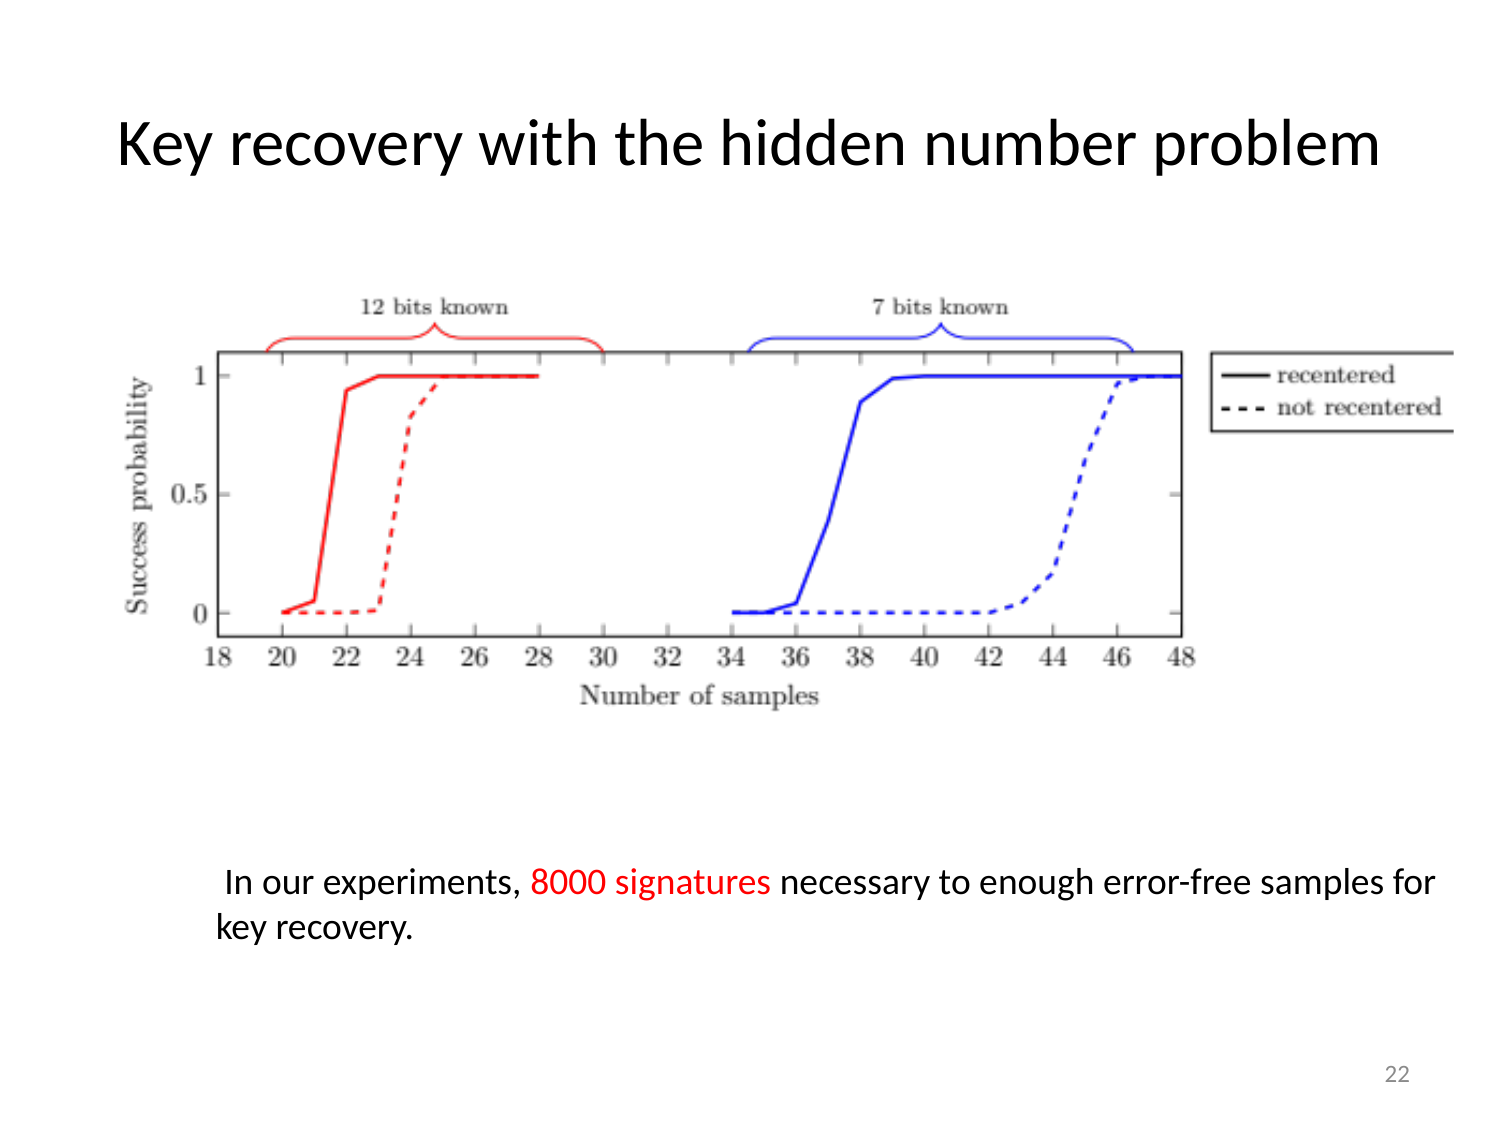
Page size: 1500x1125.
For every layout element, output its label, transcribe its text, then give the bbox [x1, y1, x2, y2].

slide_number 22 [1074, 1042, 1425, 1103]
title Key recovery with the hidden number problem [75, 45, 1425, 233]
text_box In our experiments, 8000 signatures necessary to enough error-free samples for key recovery. [201, 849, 1454, 955]
picture [107, 289, 1454, 718]
